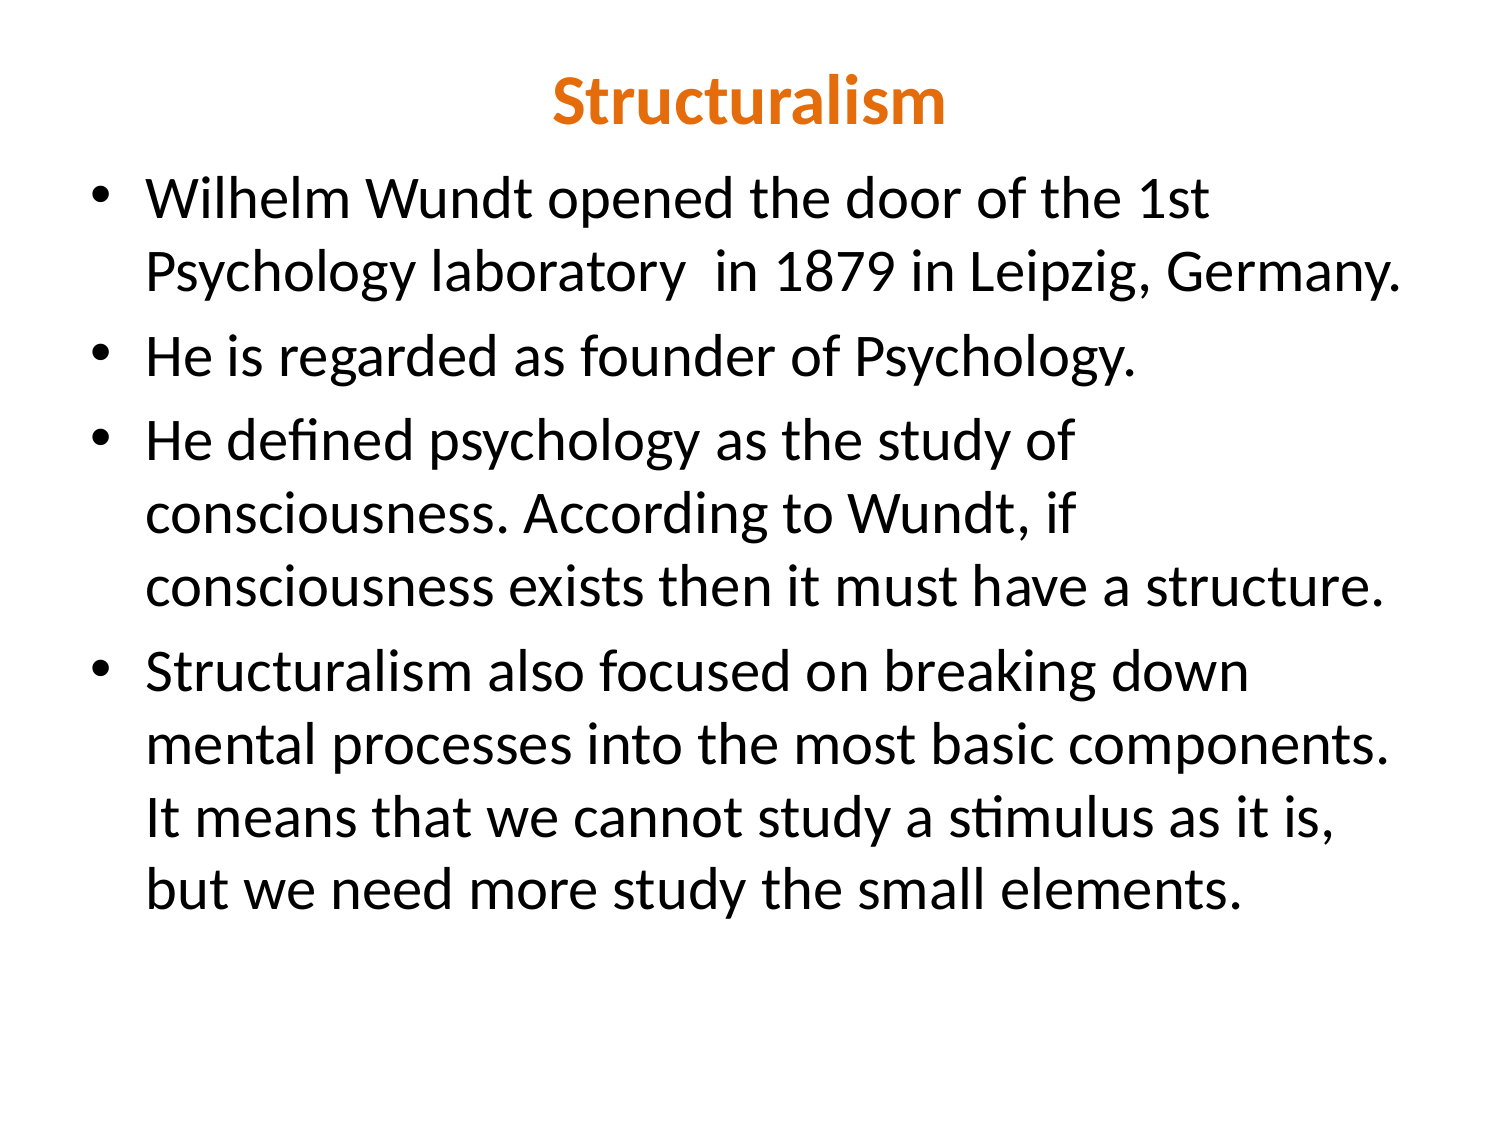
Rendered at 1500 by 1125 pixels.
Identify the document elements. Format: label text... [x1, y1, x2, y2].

title Structuralism [75, 45, 1425, 149]
list Wilhelm Wundt opened the door of the 1st Psychology laboratory in 1879 in Leipzig, Germany. He is regarded as founder of Psychology. He defined psychology as the study of consciousness. According to Wundt, if consciousness exists then it must have a structure. Structuralism also focused on breaking down mental processes into the most basic components. It means that we cannot study a stimulus as it is, but we need more study the small elements. [75, 149, 1425, 1125]
